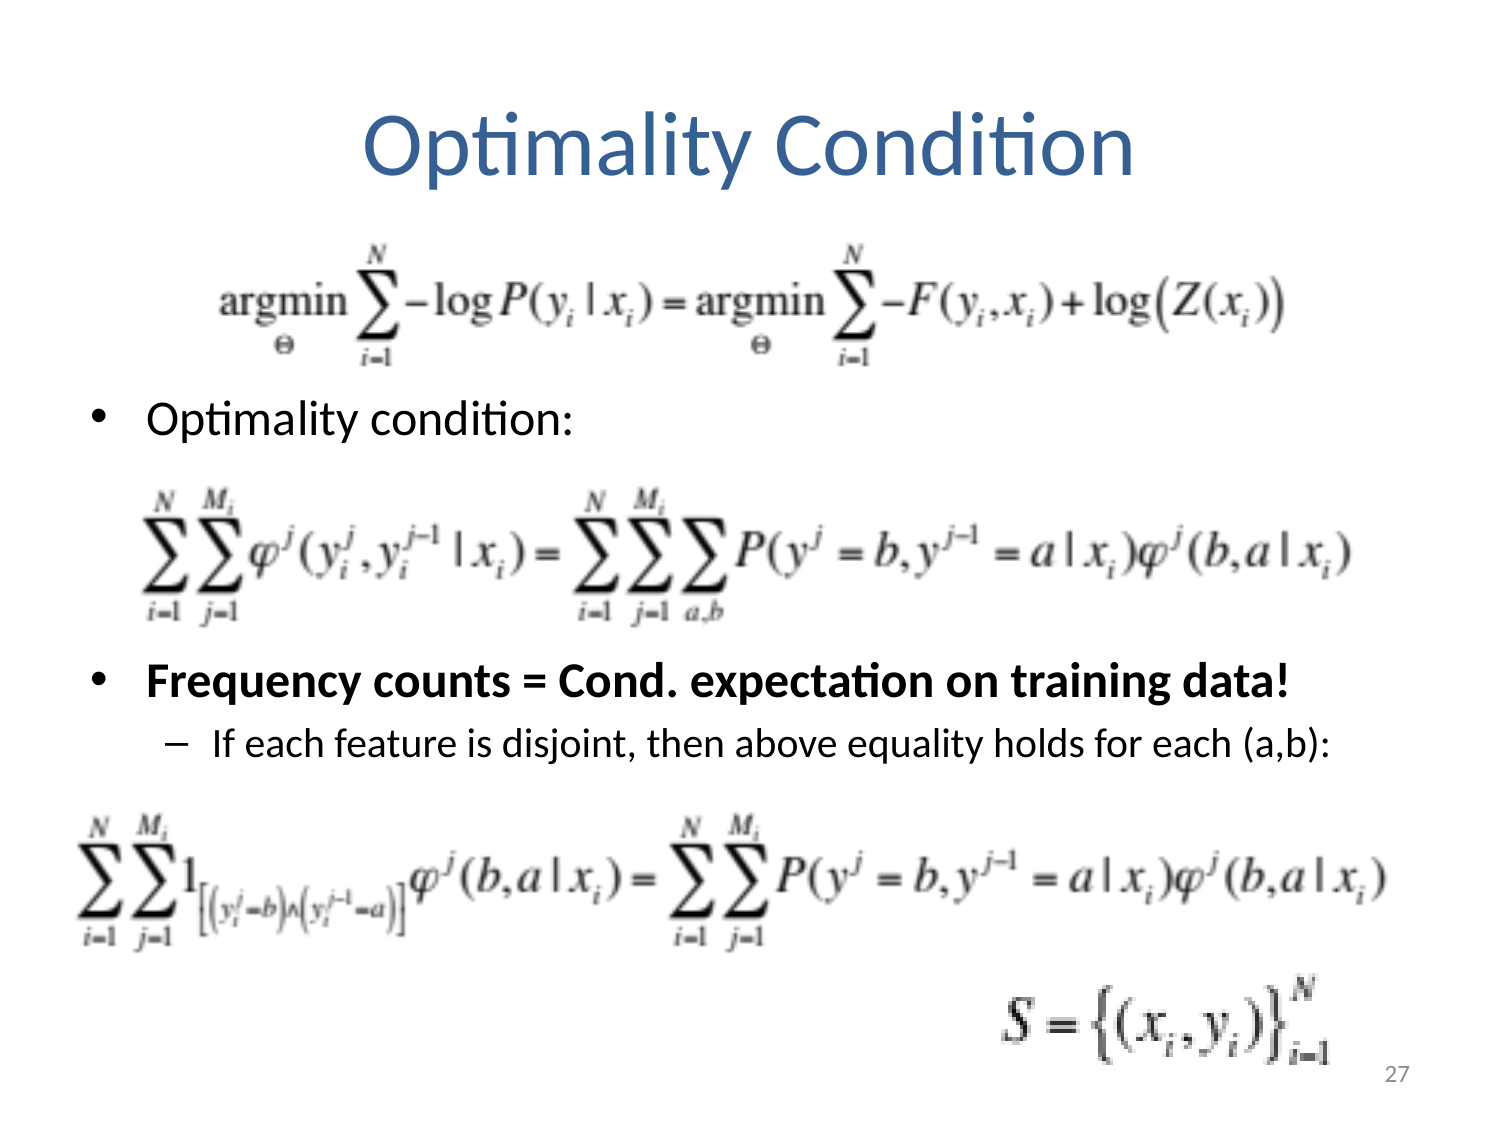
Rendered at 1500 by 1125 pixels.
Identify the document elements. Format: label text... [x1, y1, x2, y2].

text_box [135, 478, 1357, 635]
list Optimality condition: Frequency counts = Cond. expectation on training data! If each feature is disjoint, then above equality holds for each (a,b): [75, 378, 1425, 1036]
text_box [69, 804, 1394, 960]
title Optimality Condition [75, 45, 1425, 233]
slide_number 27 [1074, 1042, 1425, 1103]
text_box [214, 232, 1287, 371]
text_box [994, 961, 1335, 1069]
